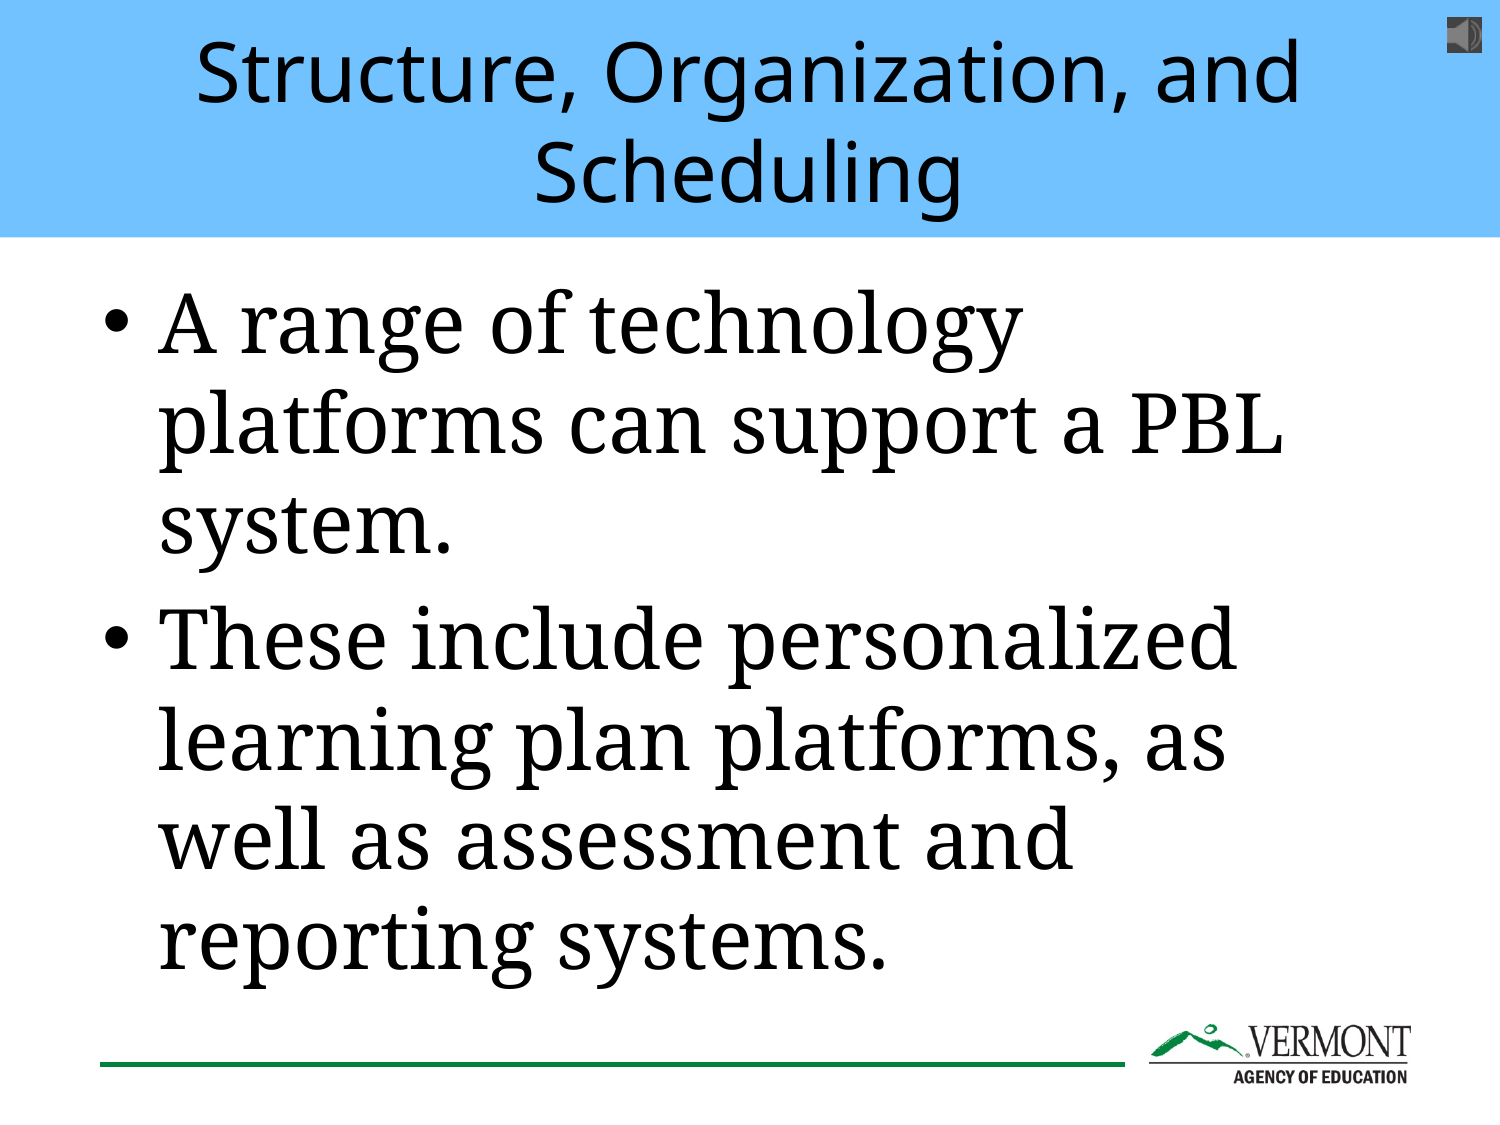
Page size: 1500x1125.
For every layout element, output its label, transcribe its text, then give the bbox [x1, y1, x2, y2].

list A range of technology platforms can support a PBL system. These include personalized learning plan platforms, as well as assessment and reporting systems. [87, 262, 1425, 975]
title Structure, Organization, and Scheduling [0, 0, 1500, 238]
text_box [1445, 16, 1484, 55]
picture [1149, 1024, 1411, 1101]
